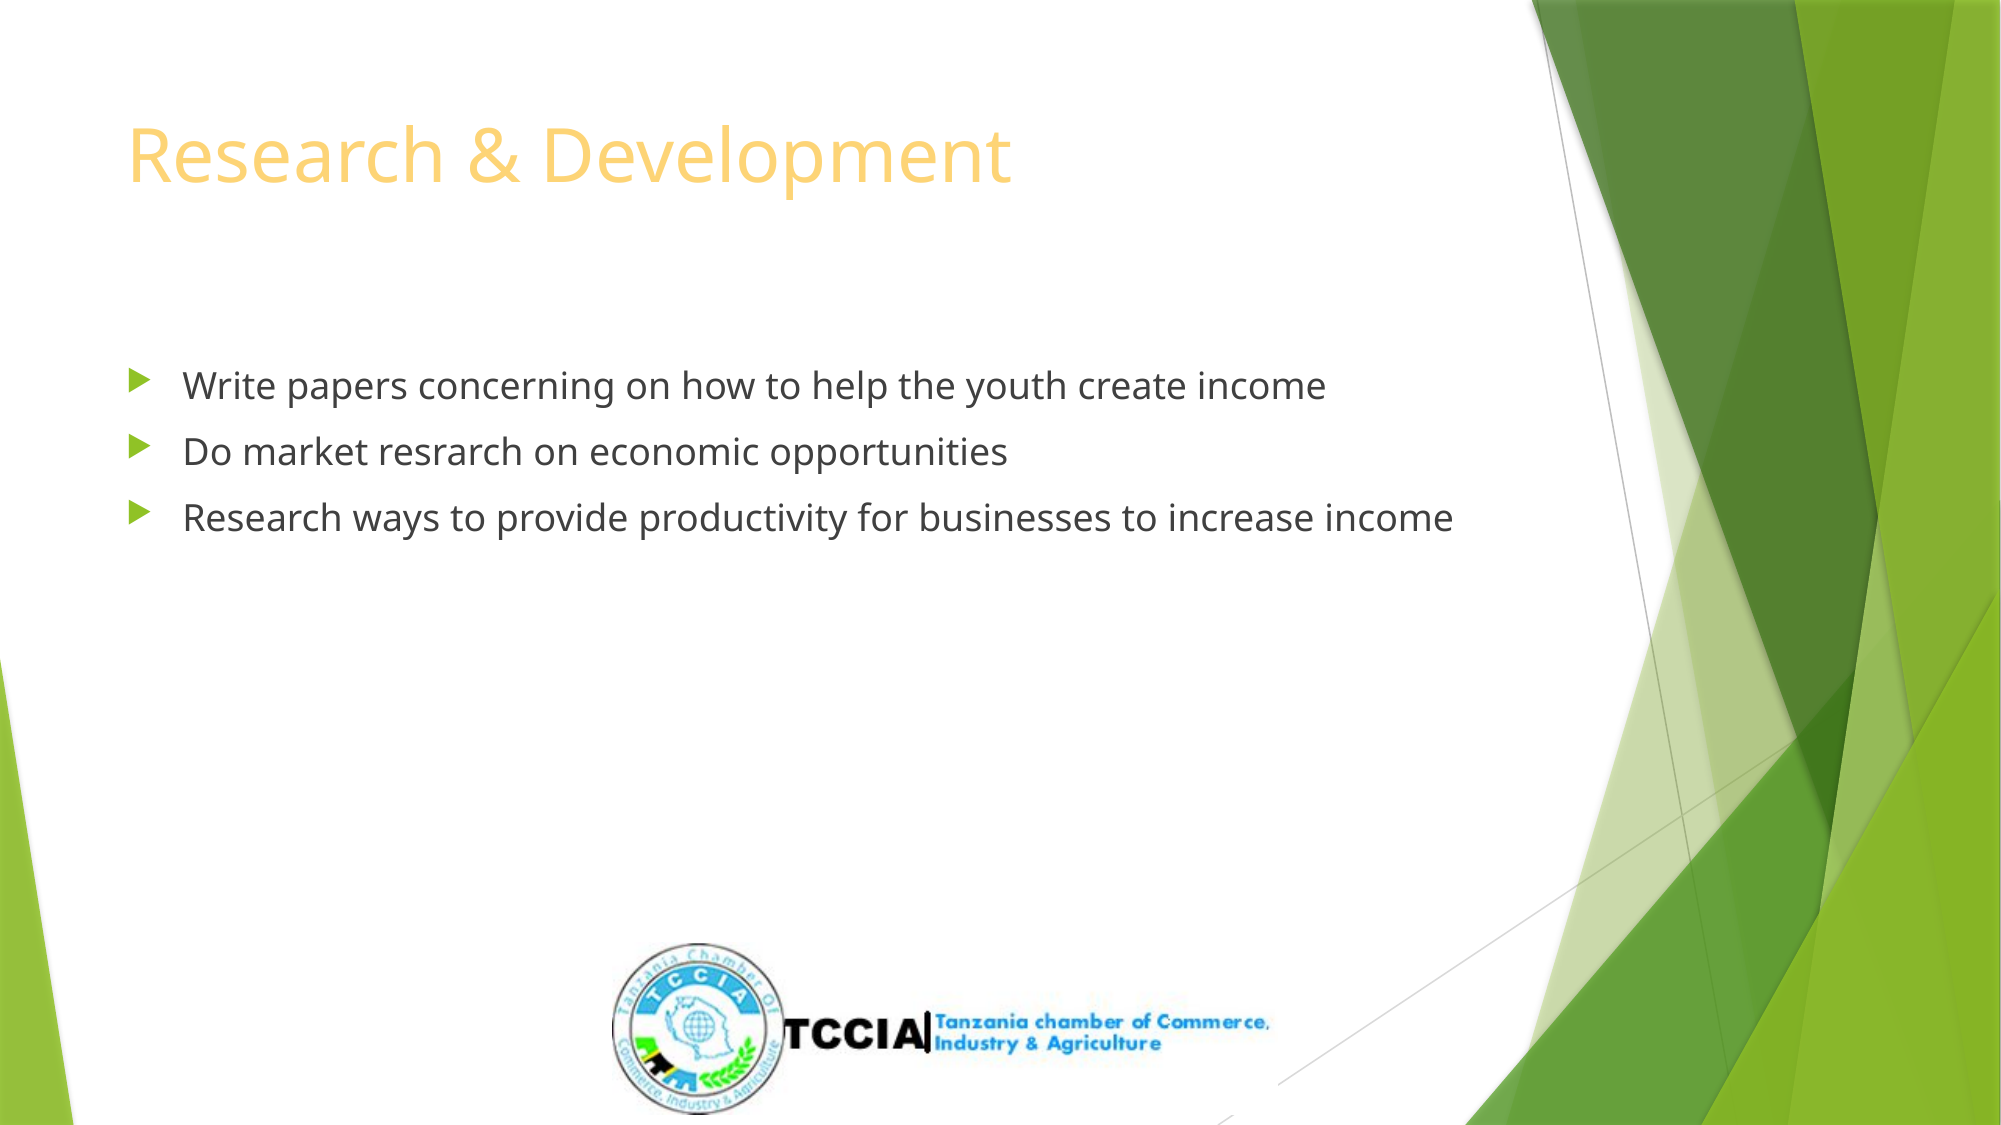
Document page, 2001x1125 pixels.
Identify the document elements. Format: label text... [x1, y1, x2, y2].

title Research & Development [111, 99, 1522, 317]
list Write papers concerning on how to help the youth create income Do market resrarch on economic opportunities Research ways to provide productivity for businesses to increase income [111, 354, 1522, 992]
picture [612, 992, 1278, 1115]
